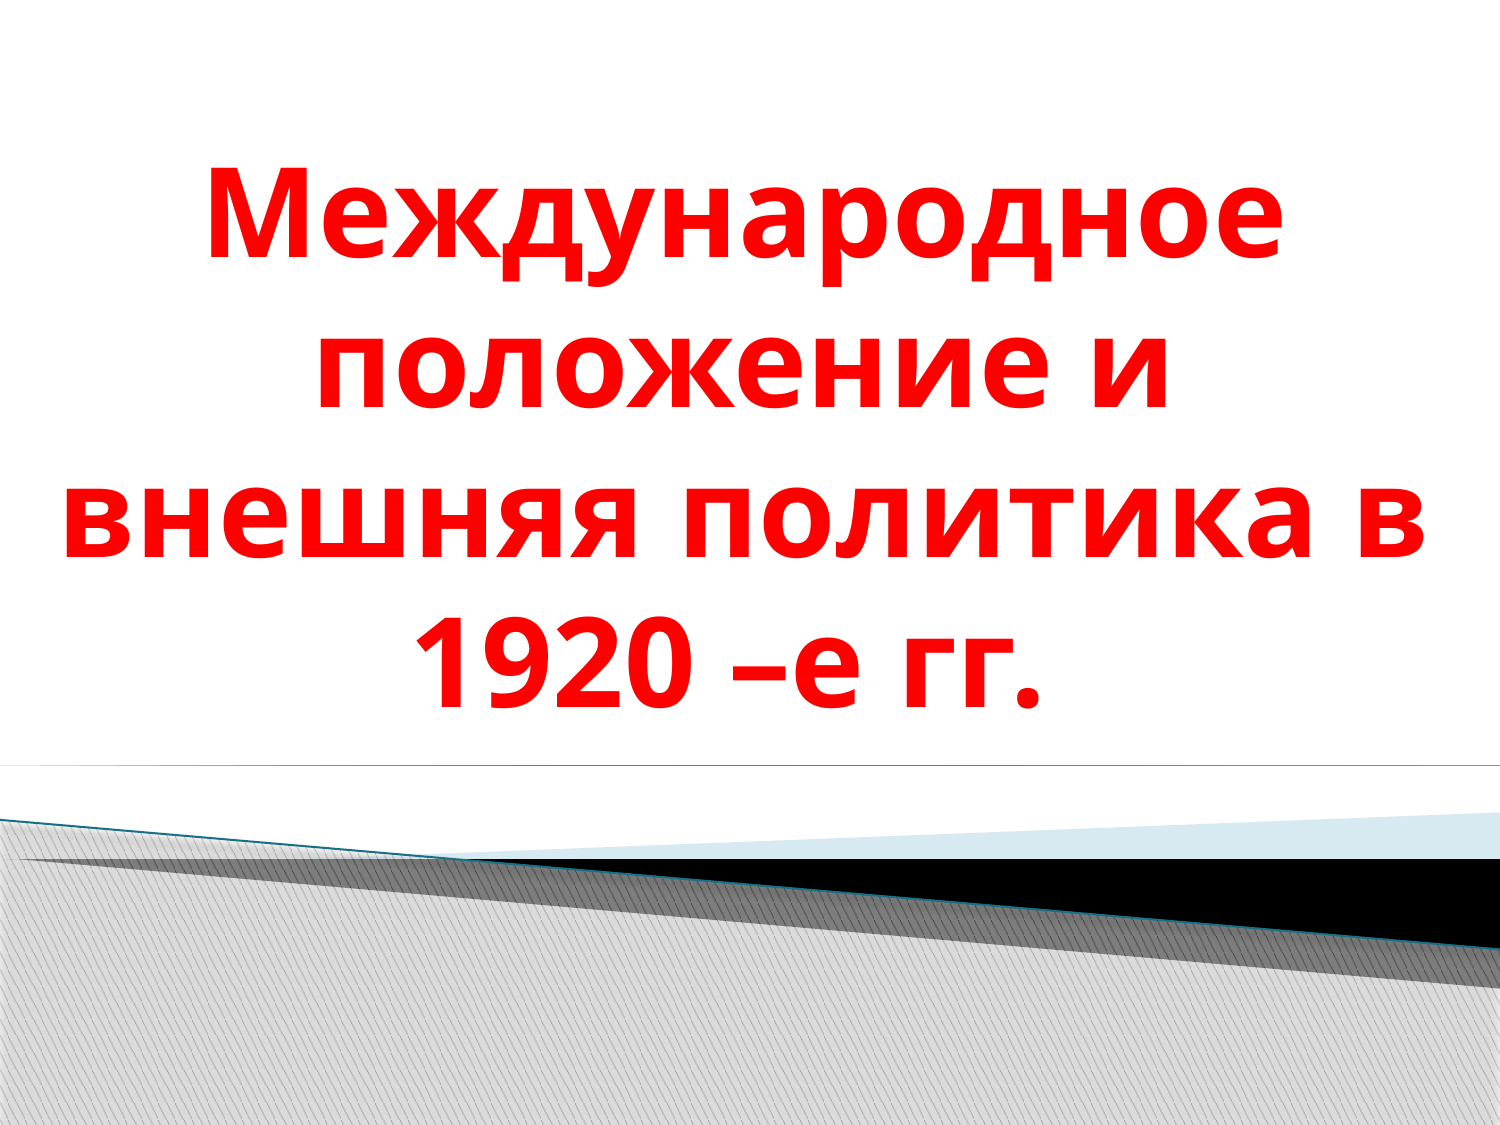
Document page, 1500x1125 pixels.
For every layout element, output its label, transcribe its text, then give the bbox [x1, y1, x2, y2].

picture [5, 859, 1500, 989]
title Международное положение и внешняя политика в 1920 –е гг. [17, 42, 1471, 740]
